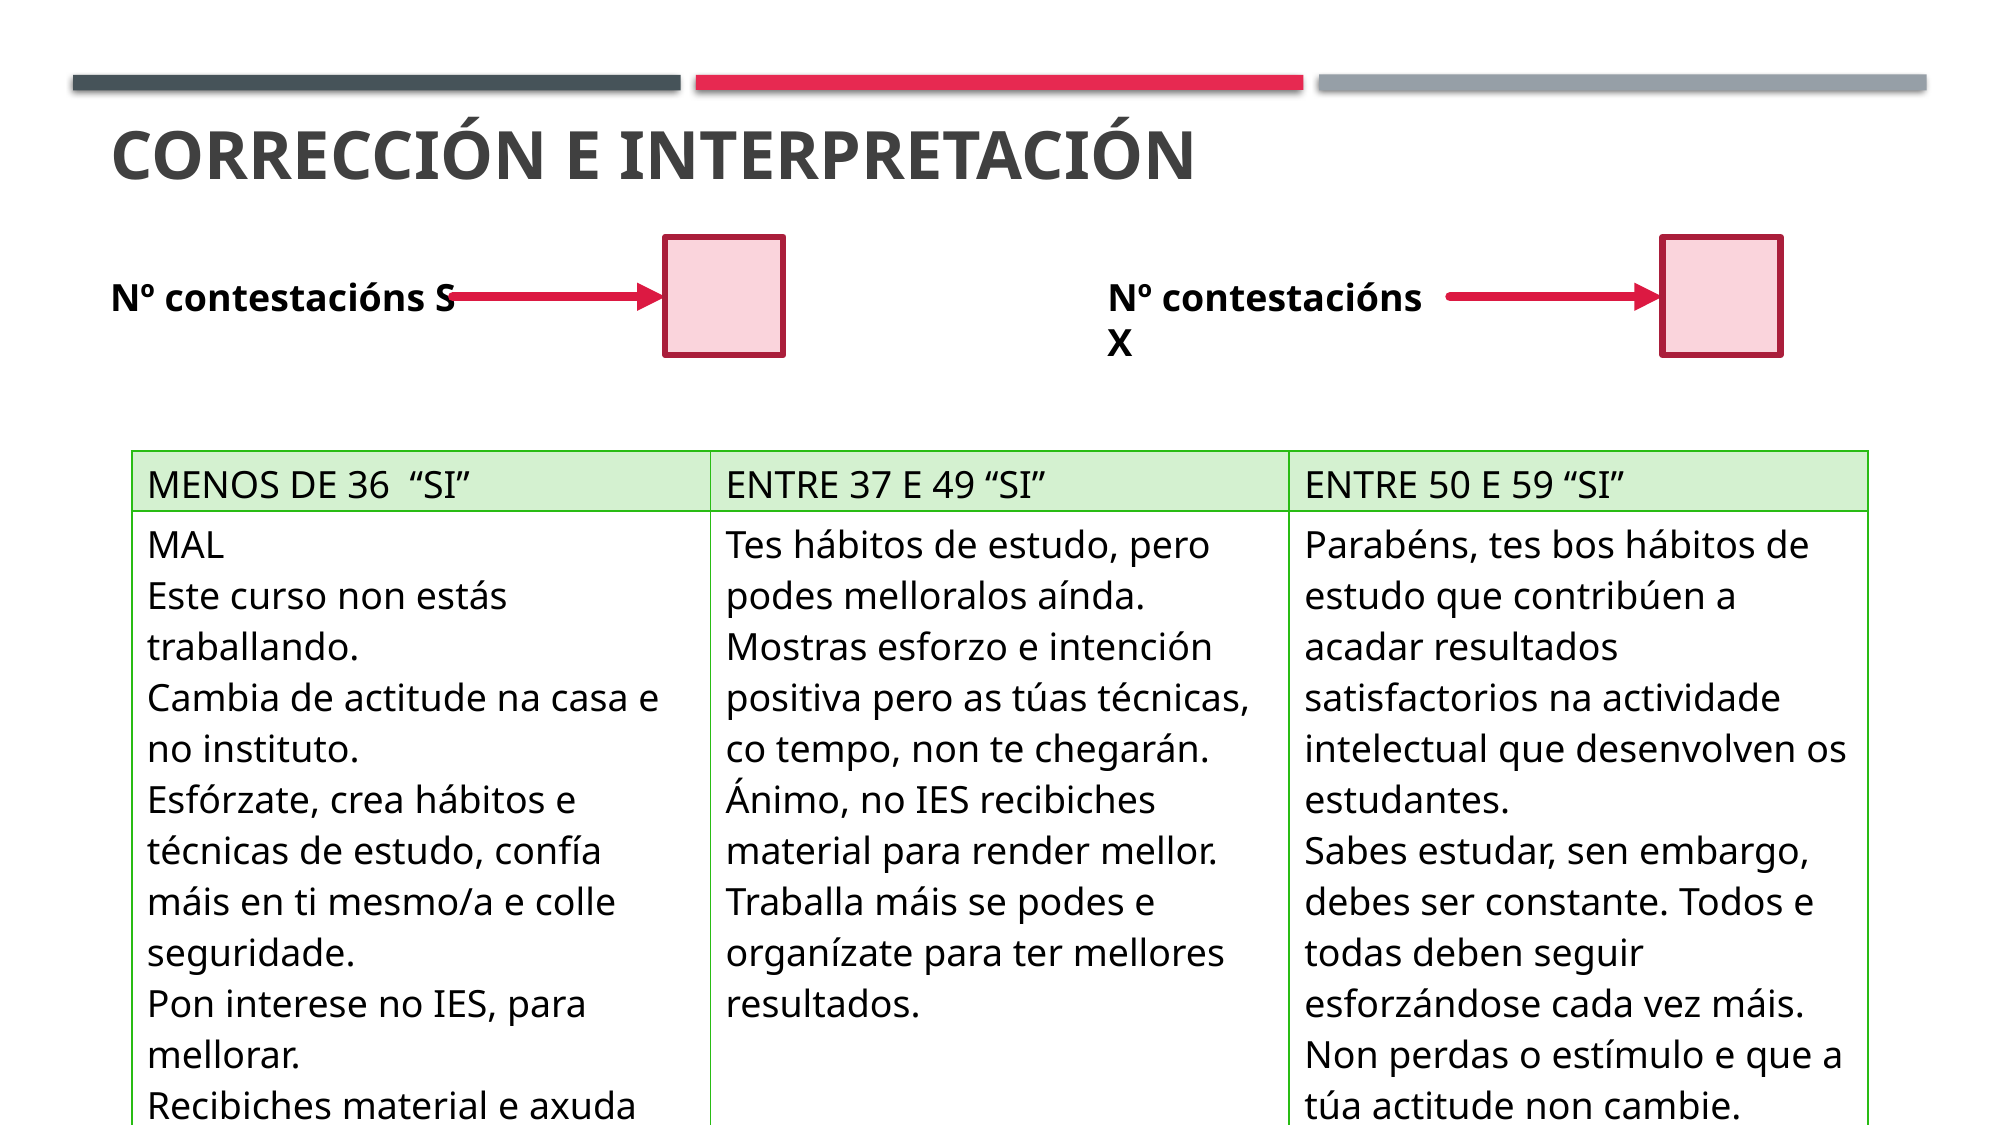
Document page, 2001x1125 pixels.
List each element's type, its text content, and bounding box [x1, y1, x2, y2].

table_cell MAL Este curso non estás traballando. Cambia de actitude na casa e no instituto. Esfórzate, crea hábitos e técnicas de estudo, confía máis en ti mesmo/a e colle seguridade. Pon interese no IES, para mellorar. Recibiches material e axuda persoal. O ensino é obrigatorio (ata os 16 ) [133, 512, 710, 1125]
text_box [663, 235, 785, 357]
text_box [1661, 235, 1782, 357]
text_box Nº contestacións X [1092, 266, 1473, 372]
table_header ENTRE 50 E 59 “SI” [1290, 452, 1867, 510]
table_cell Parabéns, tes bos hábitos de estudo que contribúen a acadar resultados satisfactorios na actividade intelectual que desenvolven os estudantes. Sabes estudar, sen embargo, debes ser constante. Todos e todas deben seguir esforzándose cada vez máis. Non perdas o estímulo e que a túa actitude non cambie. [1290, 512, 1867, 1125]
table_cell Tes hábitos de estudo, pero podes melloralos aínda. Mostras esforzo e intención positiva pero as túas técnicas, co tempo, non te chegarán. Ánimo, no IES recibiches material para render mellor. Traballa máis se podes e organízate para ter mellores resultados. [711, 512, 1288, 1125]
title Corrección e interpretación [95, 115, 1905, 201]
table_header MENOS DE 36 “SI” [133, 452, 710, 510]
text_box Nº contestacións S [95, 266, 475, 327]
table_header ENTRE 37 E 49 “SI” [711, 452, 1288, 510]
